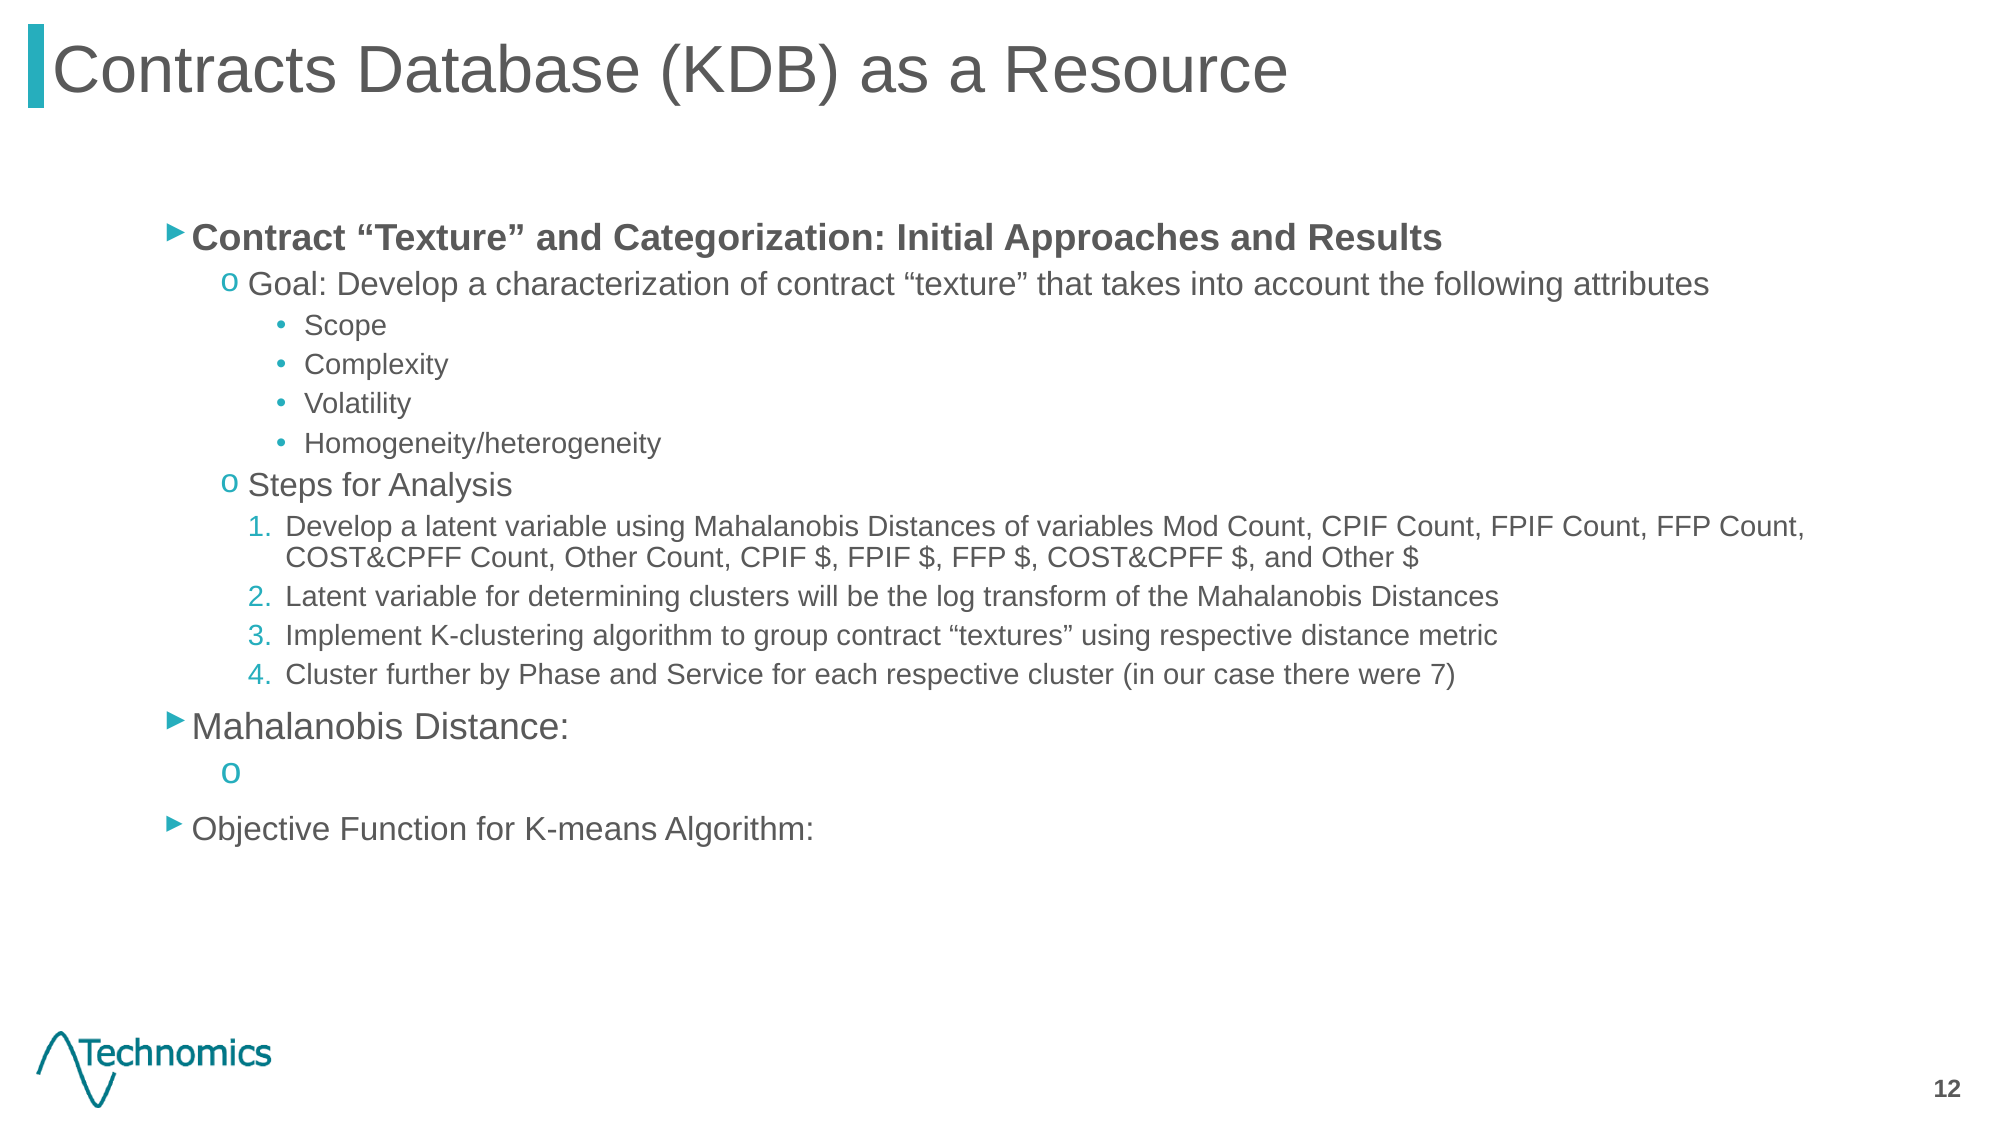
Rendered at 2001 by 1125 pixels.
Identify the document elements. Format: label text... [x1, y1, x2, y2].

list Contracts Database (KDB) as a Resource [37, 8, 1593, 133]
slide_number 12 [1901, 1050, 1977, 1125]
picture [36, 1031, 272, 1108]
